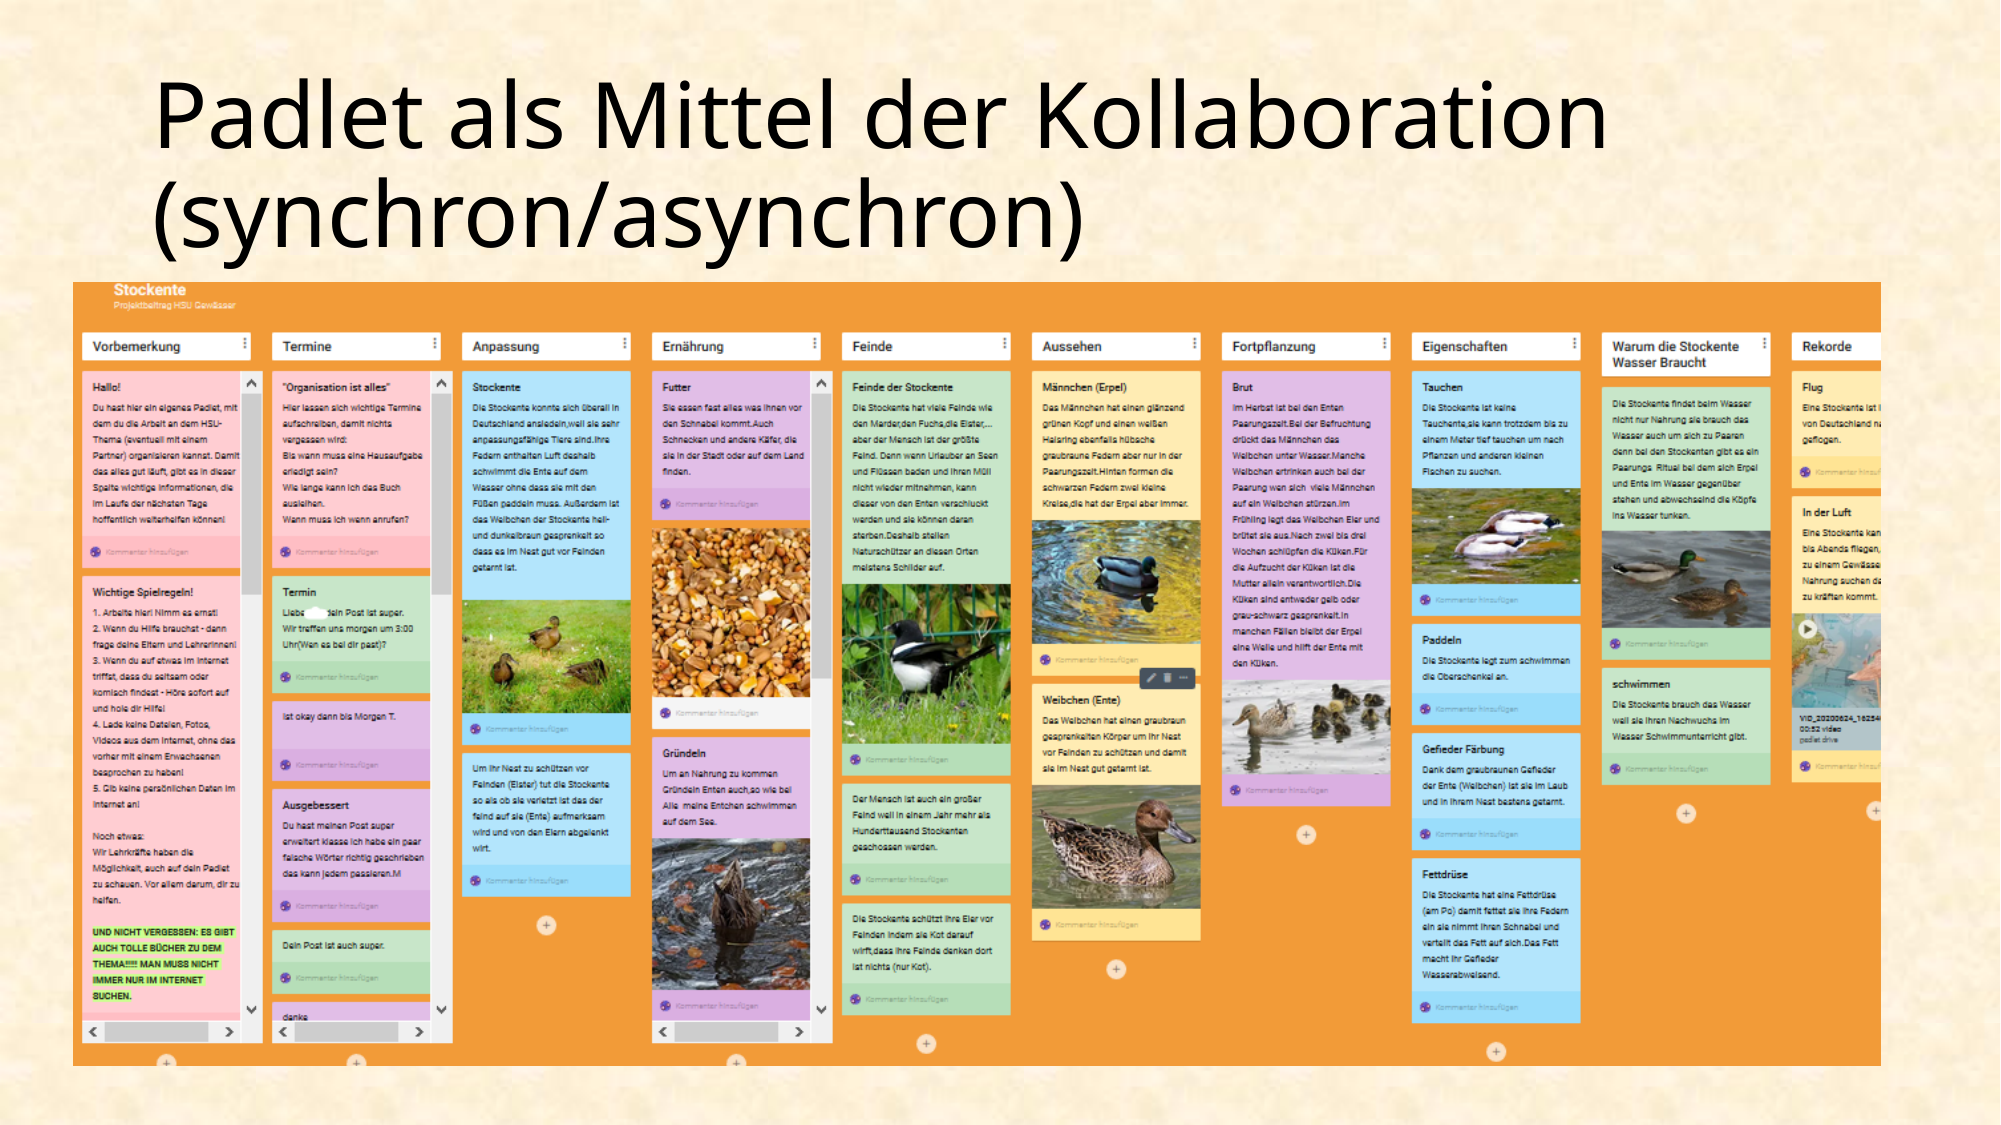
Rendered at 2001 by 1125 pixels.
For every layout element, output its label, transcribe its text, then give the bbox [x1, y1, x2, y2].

picture [0, 0, 2001, 1125]
title Padlet als Mittel der Kollaboration (synchron/asynchron) [137, 59, 1863, 278]
